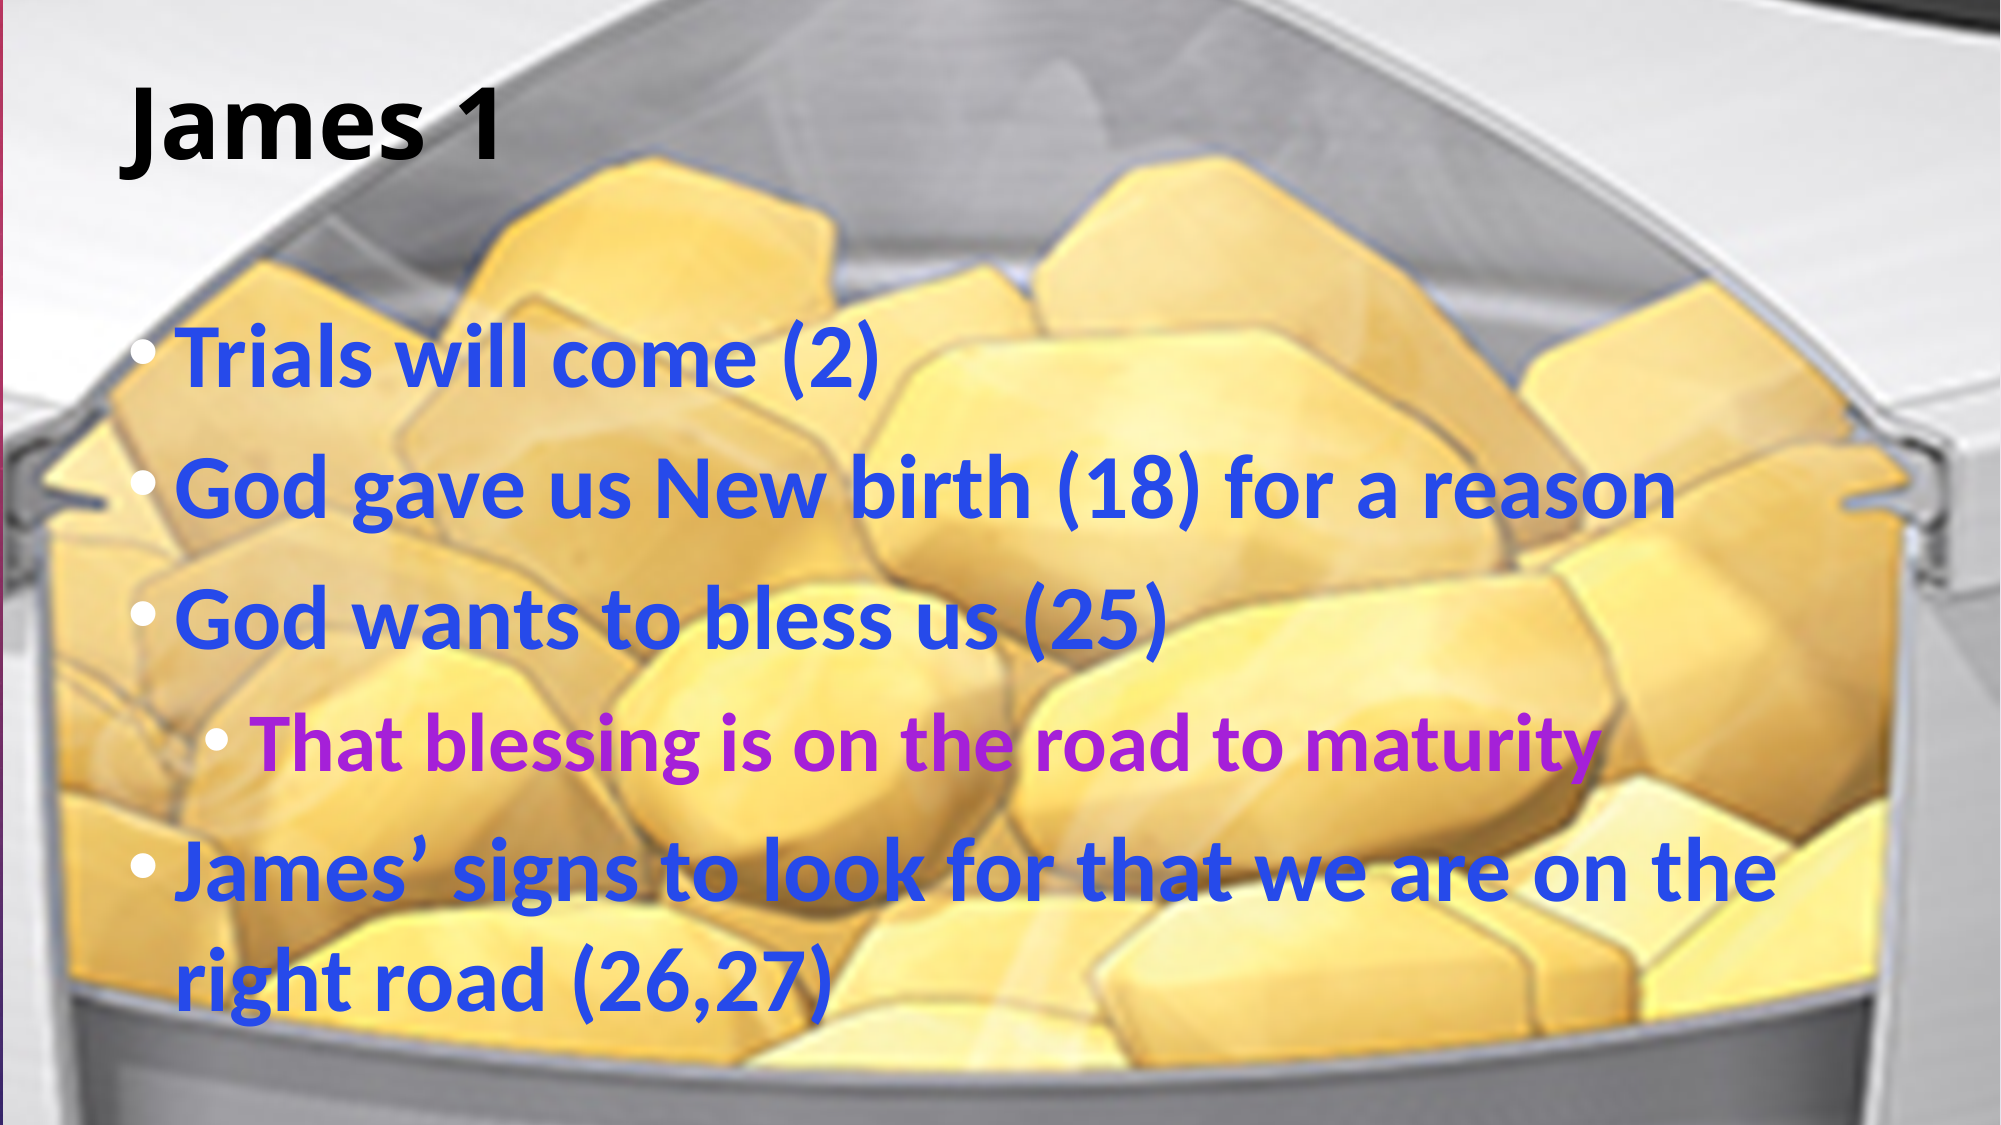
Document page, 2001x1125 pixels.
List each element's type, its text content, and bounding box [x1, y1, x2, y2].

picture [0, 0, 2001, 1125]
title James 1 [112, 0, 1915, 238]
list Trials will come (2) God gave us New birth (18) for a reason God wants to bless us (25) That blessing is on the road to maturity James’ signs to look for that we are on the right road (26,27) [112, 238, 1915, 1087]
